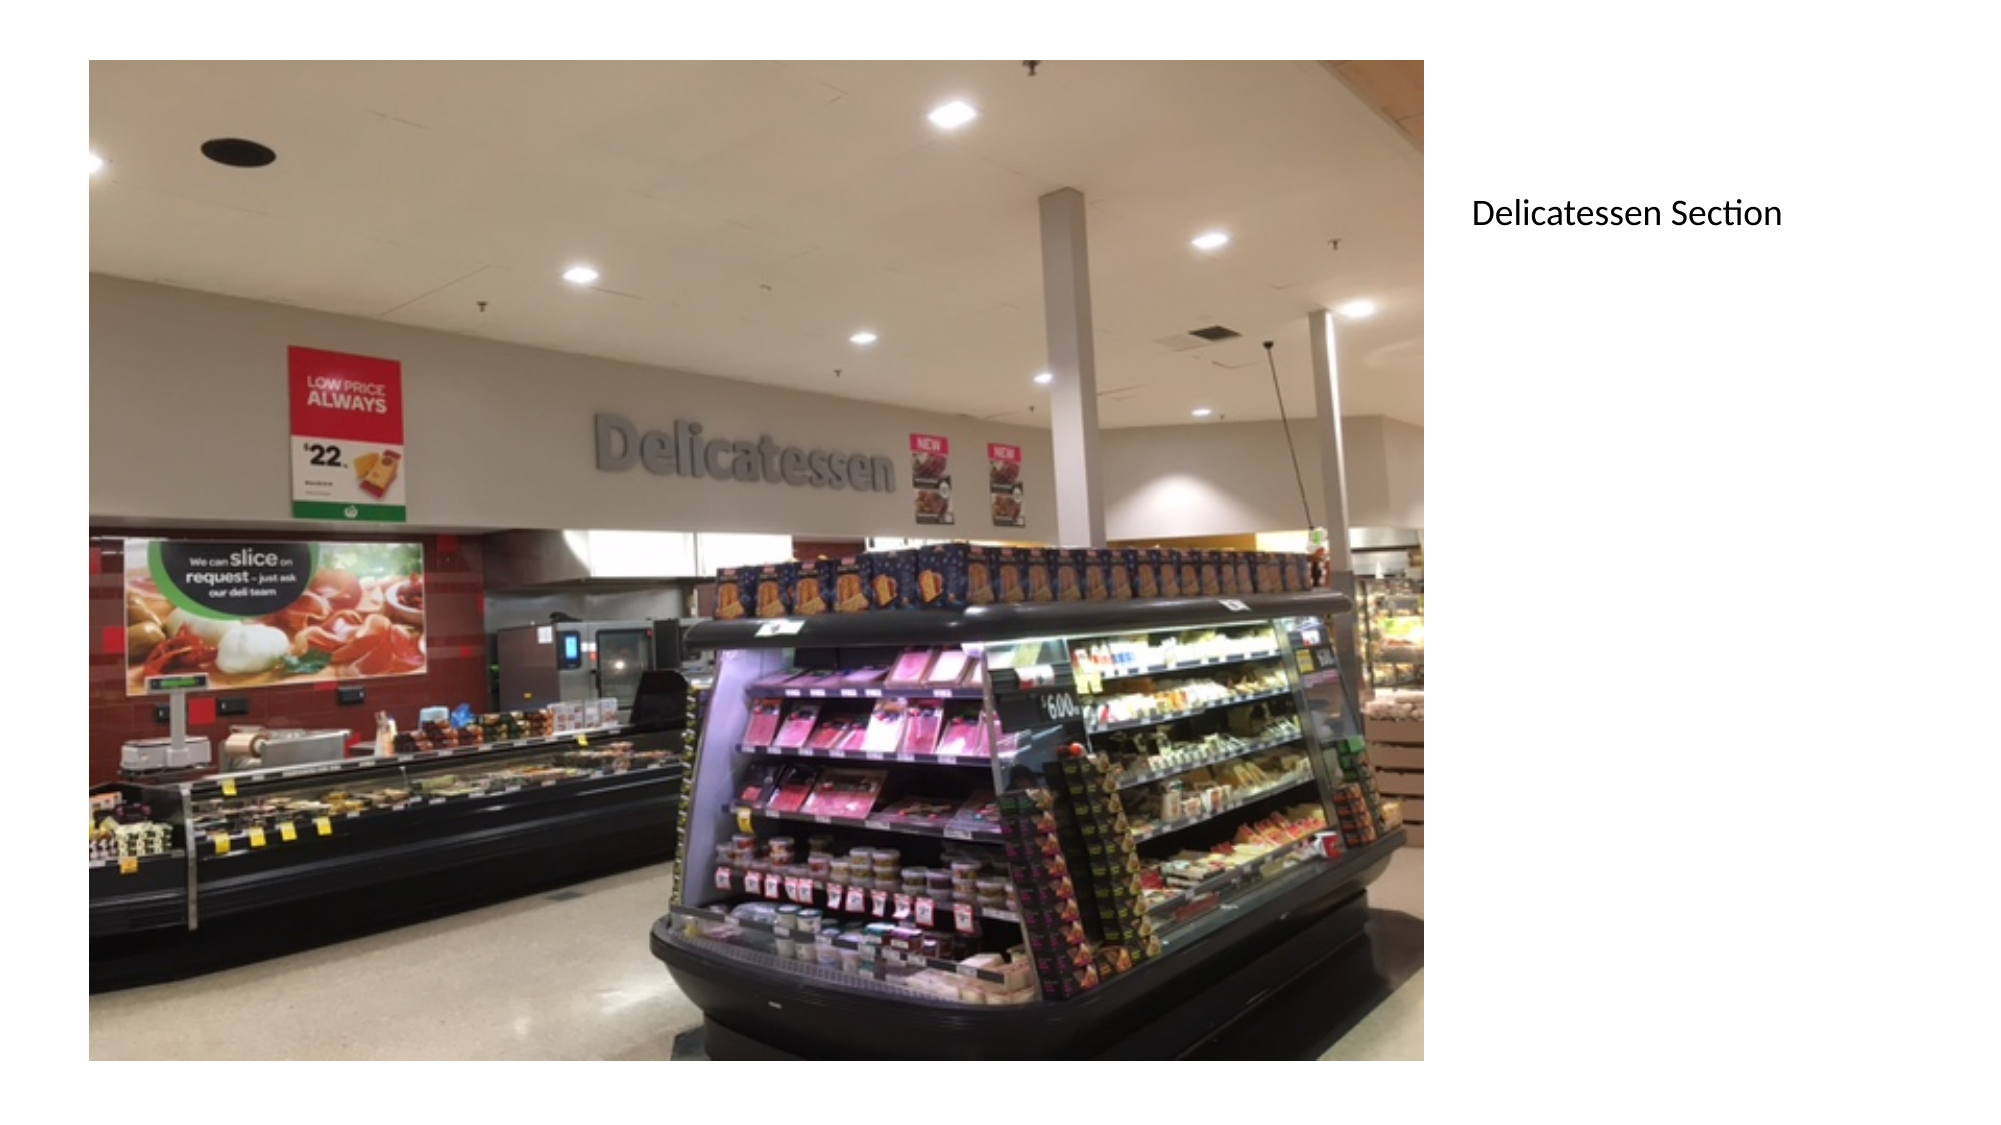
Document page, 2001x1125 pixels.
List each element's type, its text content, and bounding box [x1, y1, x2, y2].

text_box Delicatessen Section [1457, 180, 1860, 241]
picture [89, 60, 1424, 1061]
